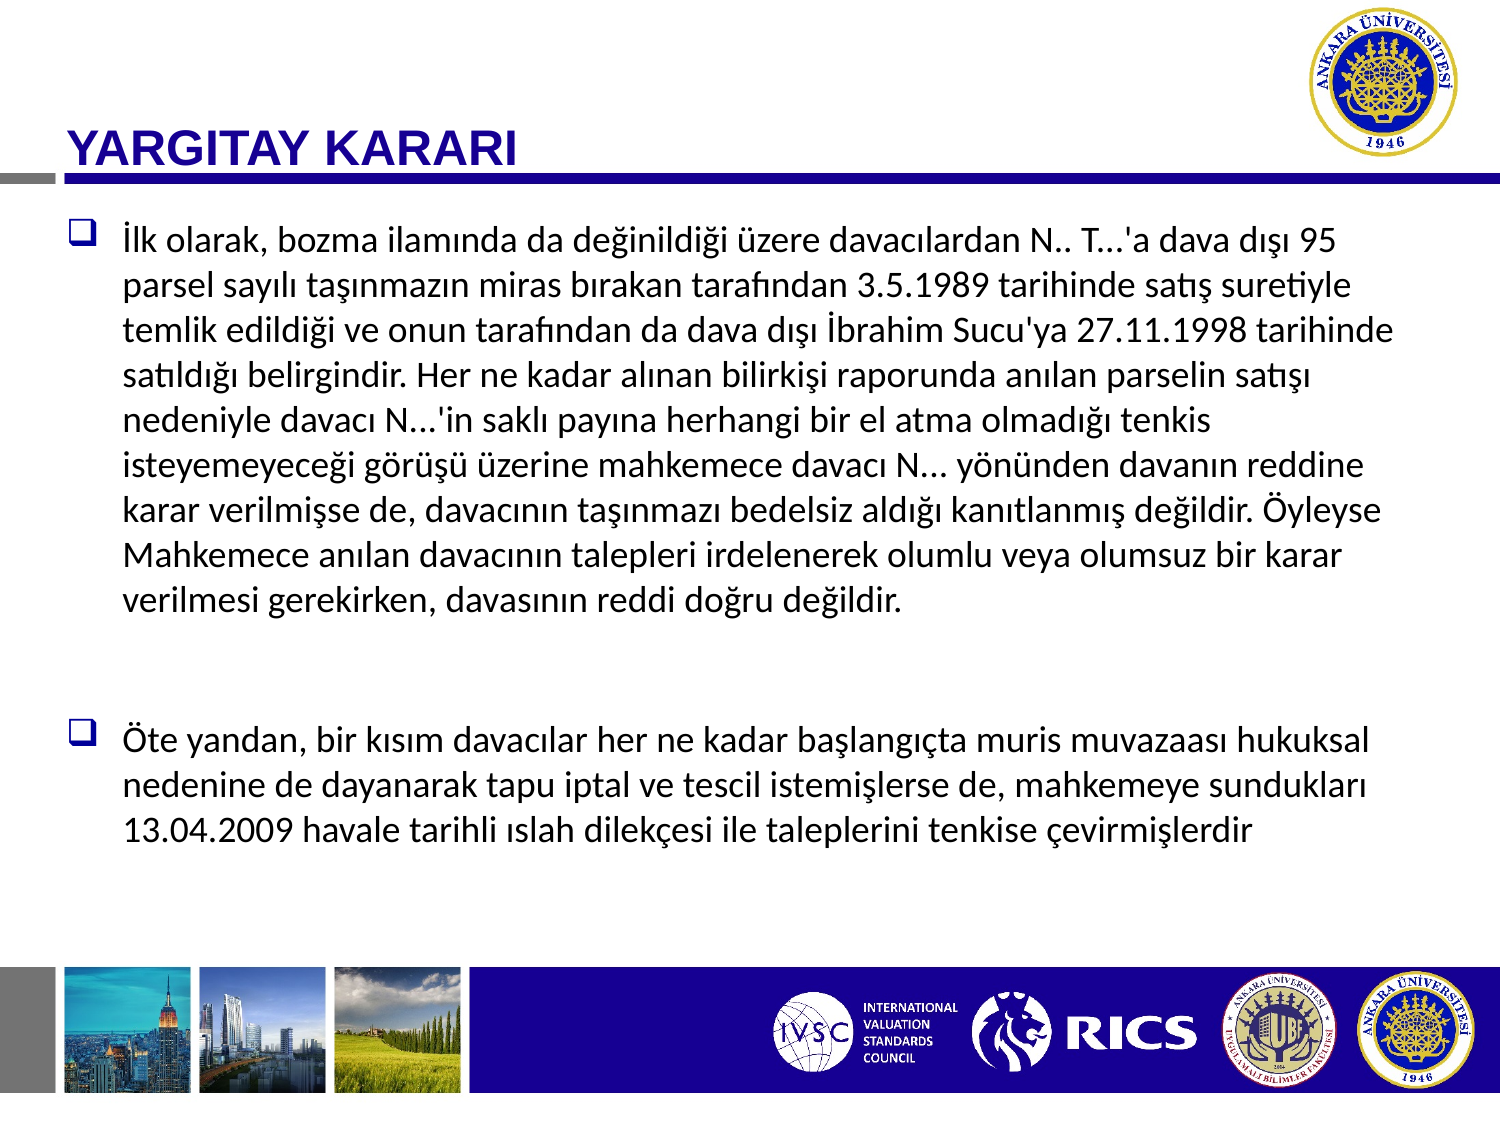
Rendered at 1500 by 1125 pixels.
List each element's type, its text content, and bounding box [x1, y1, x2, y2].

text_box [0, 106, 1500, 167]
text_box YARGITAY KARARI [51, 115, 1449, 185]
picture [0, 0, 1500, 106]
text_box İlk olarak, bozma ilamında da değinildiği üzere davacılardan N.. T...'a dava dışı 95 parsel sayılı taşınmazın miras bırakan tarafından 3.5.1989 tarihinde satış suretiyle temlik edildiği ve onun tarafından da dava dışı İbrahim Sucu'ya 27.11.1998 tarihinde satıldığı belirgindir. Her ne kadar alınan bilirkişi raporunda anılan parselin satışı nedeniyle davacı N...'in saklı payına herhangi bir el atma olmadığı tenkis isteyemeyeceği görüşü üzerine mahkemece davacı N... yönünden davanın reddine karar verilmişse de, davacının taşınmazı bedelsiz aldığı kanıtlanmış değildir. Öyleyse Mahkemece anılan davacının talepleri irdelenerek olumlu veya olumsuz bir karar verilmesi gerekirken, davasının reddi doğru değildir. Öte yandan, bir kısım davacılar her ne kadar başlangıçta muris muvazaası hukuksal nedenine de dayanarak tapu iptal ve tescil istemişlerse de, mahkemeye sundukları 13.04.2009 havale tarihli ıslah dilekçesi ile taleplerini tenkise çevirmişlerdir [51, 207, 1449, 928]
picture [0, 167, 1500, 1125]
